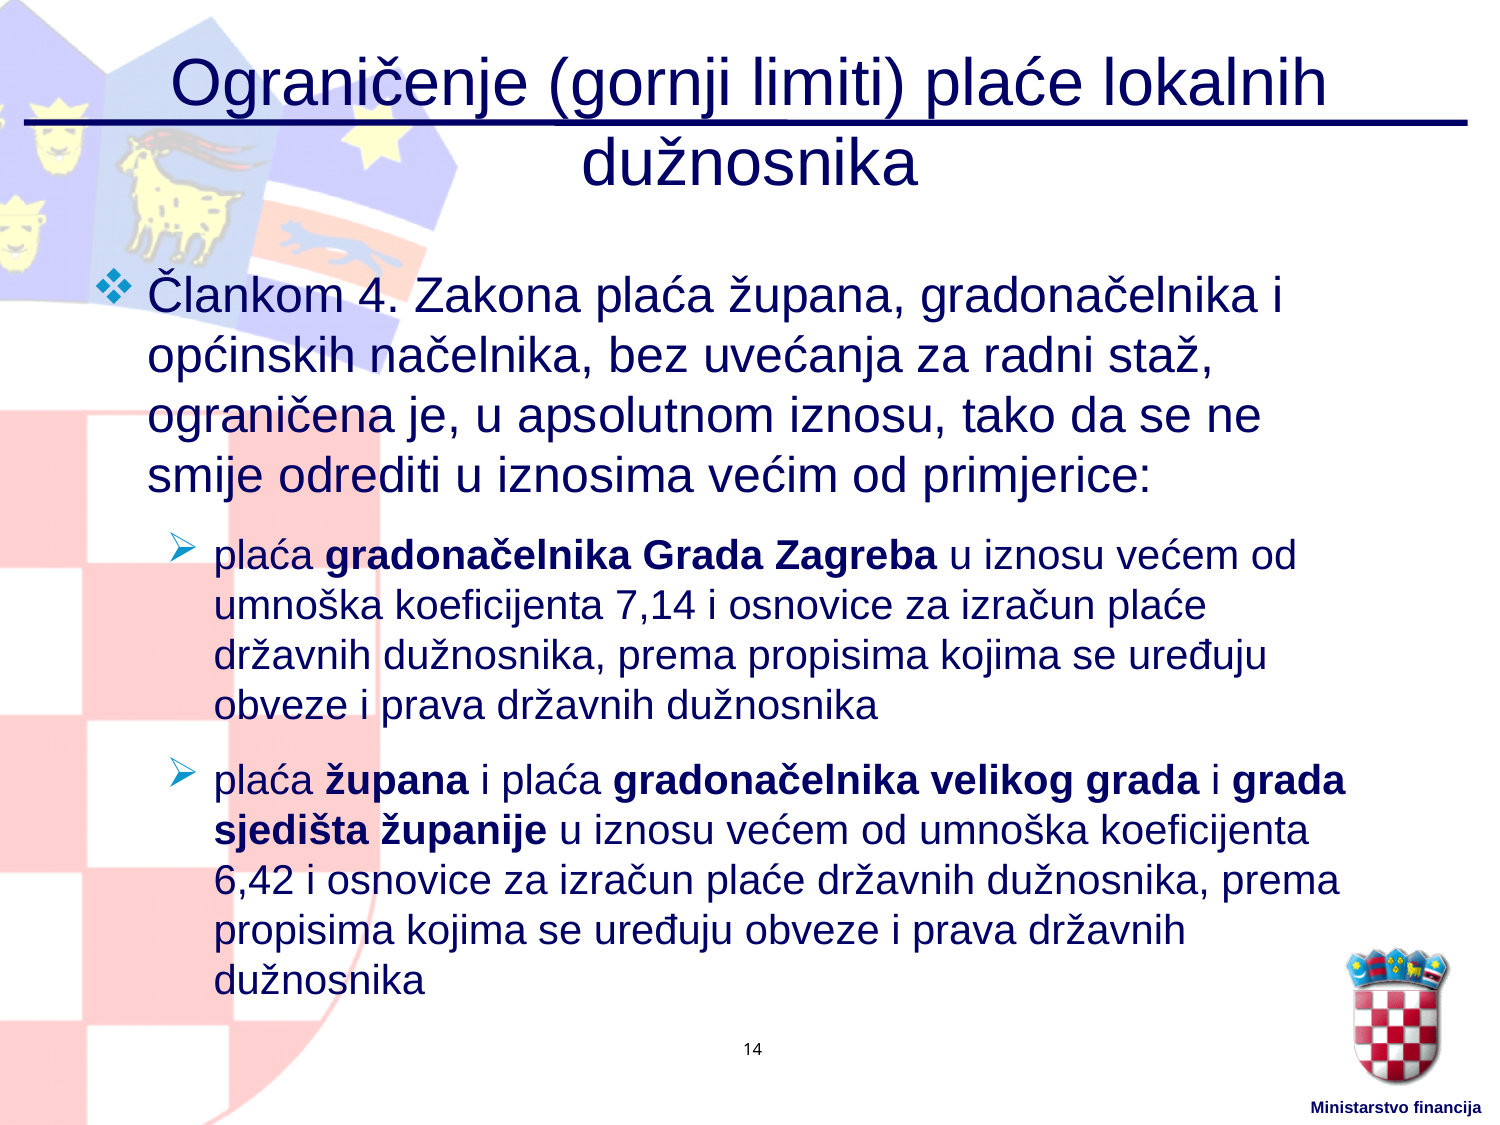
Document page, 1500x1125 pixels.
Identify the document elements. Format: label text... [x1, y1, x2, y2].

slide_number 14 [741, 1041, 763, 1062]
picture [1345, 947, 1451, 1086]
title Ograničenje (gornji limiti) plaće lokalnih dužnosnika [29, 30, 1471, 209]
list Člankom 4. Zakona plaća župana, gradonačelnika i općinskih načelnika, bez uvećanja za radni staž, ograničena je, u apsolutnom iznosu, tako da se ne smije odrediti u iznosima većim od primjerice: plaća gradonačelnika Grada Zagreba u iznosu većem od umnoška koeficijenta 7,14 i osnovice za izračun plaće državnih dužnosnika, prema propisima kojima se uređuju obveze i prava državnih dužnosnika plaća župana i plaća gradonačelnika velikog grada i grada sjedišta županije u iznosu većem od umnoška koeficijenta 6,42 i osnovice za izračun plaće državnih dužnosnika, prema propisima kojima se uređuju obveze i prava državnih dužnosnika [76, 255, 1388, 1083]
